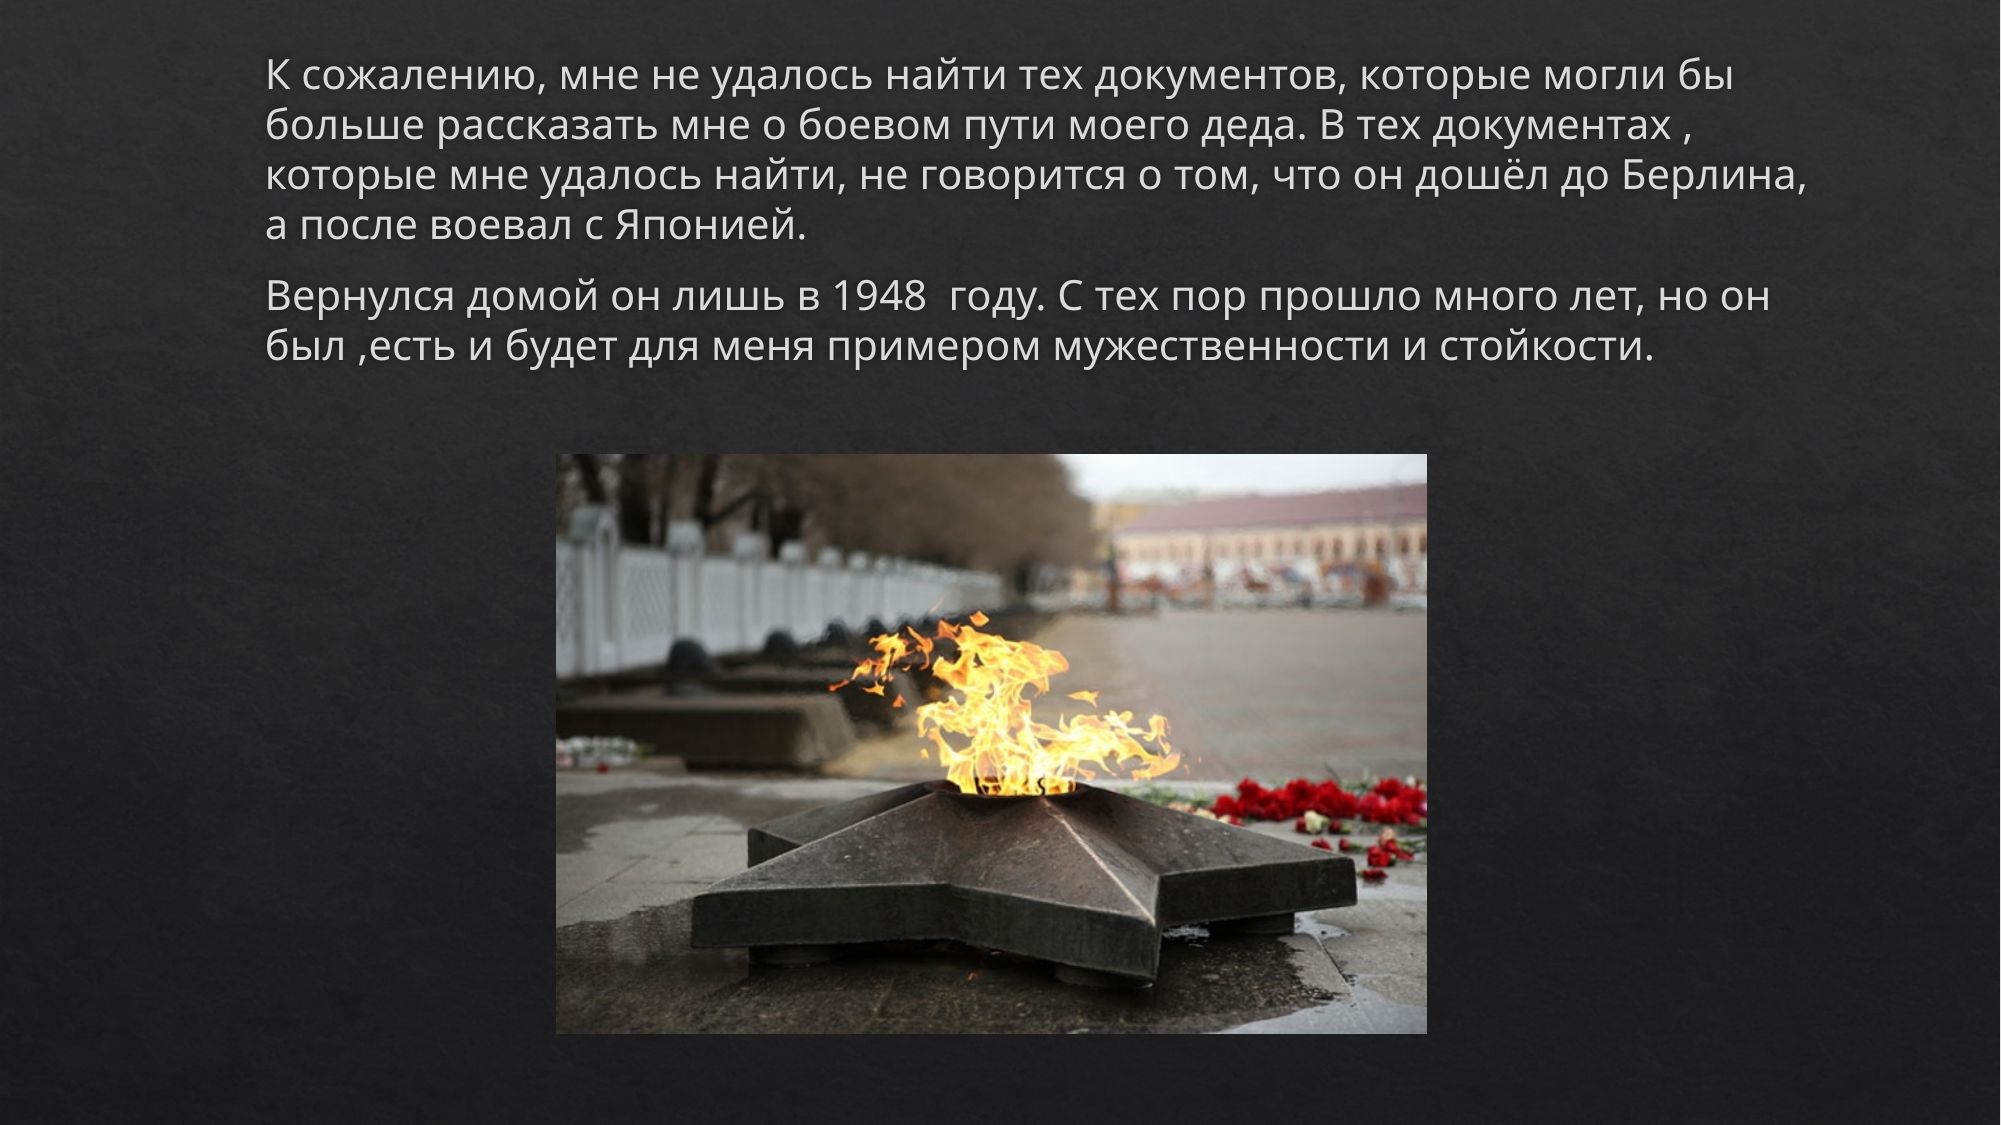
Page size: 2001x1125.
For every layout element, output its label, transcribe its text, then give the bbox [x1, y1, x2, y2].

picture [556, 454, 1427, 1034]
list К сожалению, мне не удалось найти тех документов, которые могли бы больше рассказать мне о боевом пути моего деда. В тех документах , которые мне удалось найти, не говорится о том, что он дошёл до Берлина, а после воевал с Японией. Вернулся домой он лишь в 1948 году. С тех пор прошло много лет, но он был ,есть и будет для меня примером мужественности и стойкости. [243, 40, 1849, 583]
